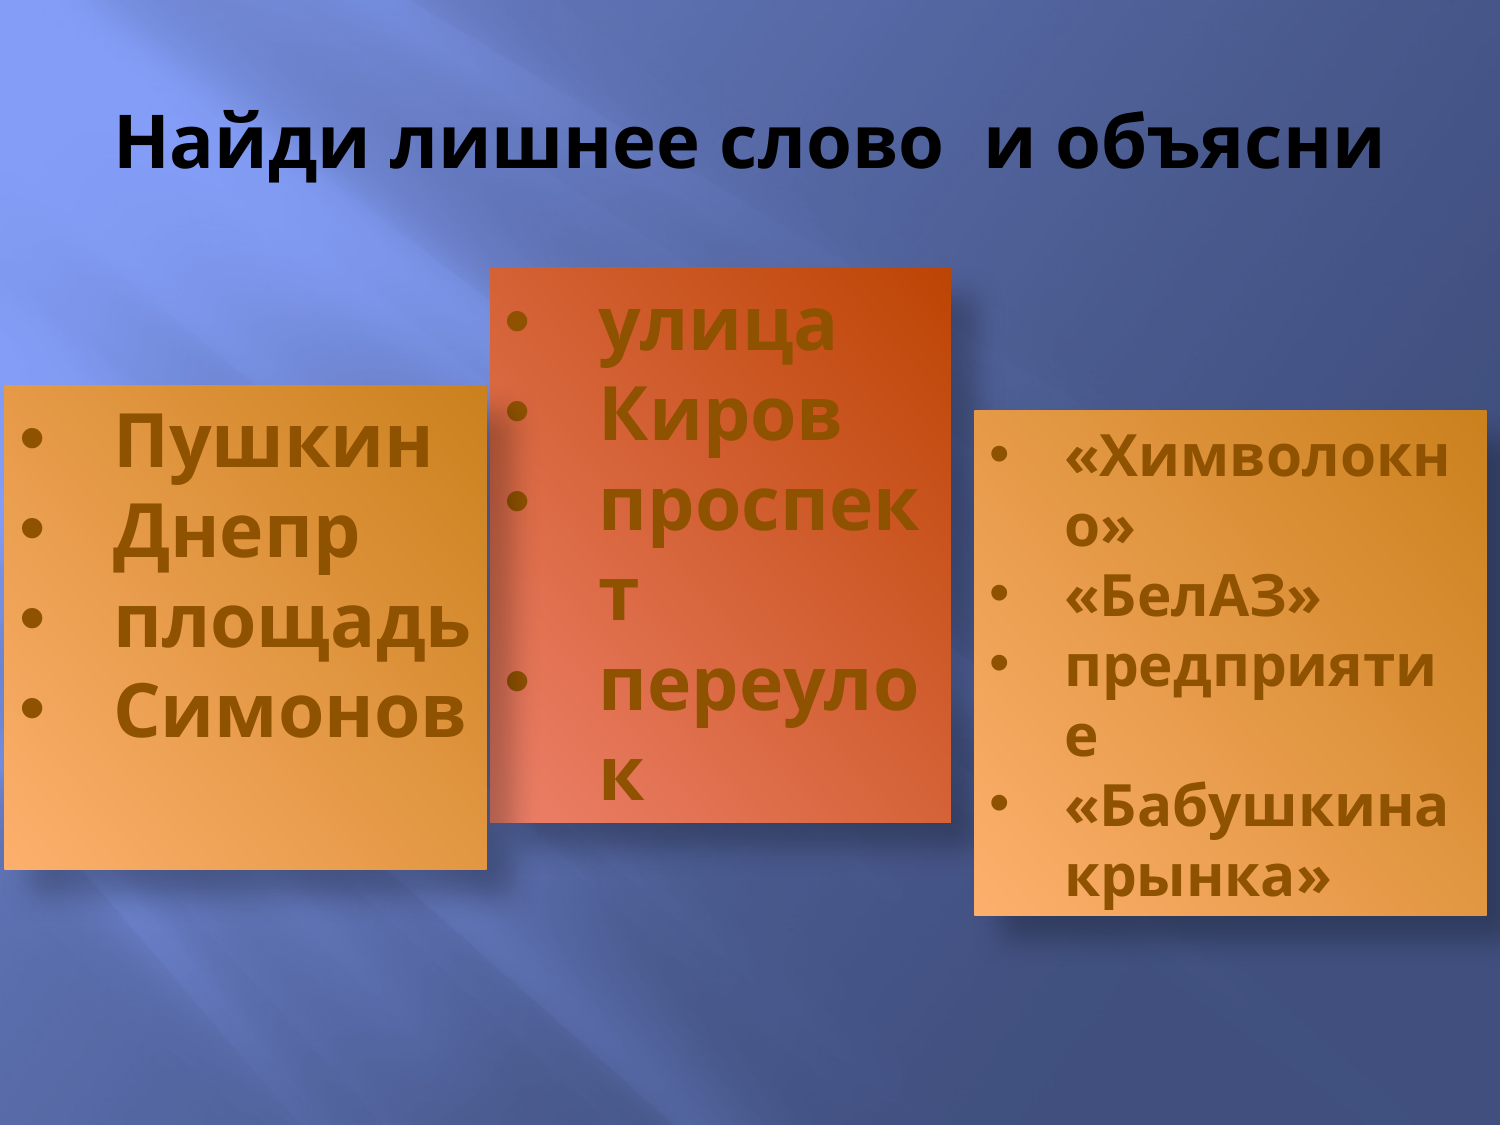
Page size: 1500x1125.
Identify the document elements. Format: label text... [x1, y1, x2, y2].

text_box улица Киров проспект переулок [490, 267, 951, 823]
title Найди лишнее слово и объясни [75, 45, 1425, 233]
text_box «Химволокно» «БелАЗ» предприятие «Бабушкина крынка» [974, 410, 1487, 916]
text_box Пушкин Днепр площадь Симонов [4, 385, 487, 870]
